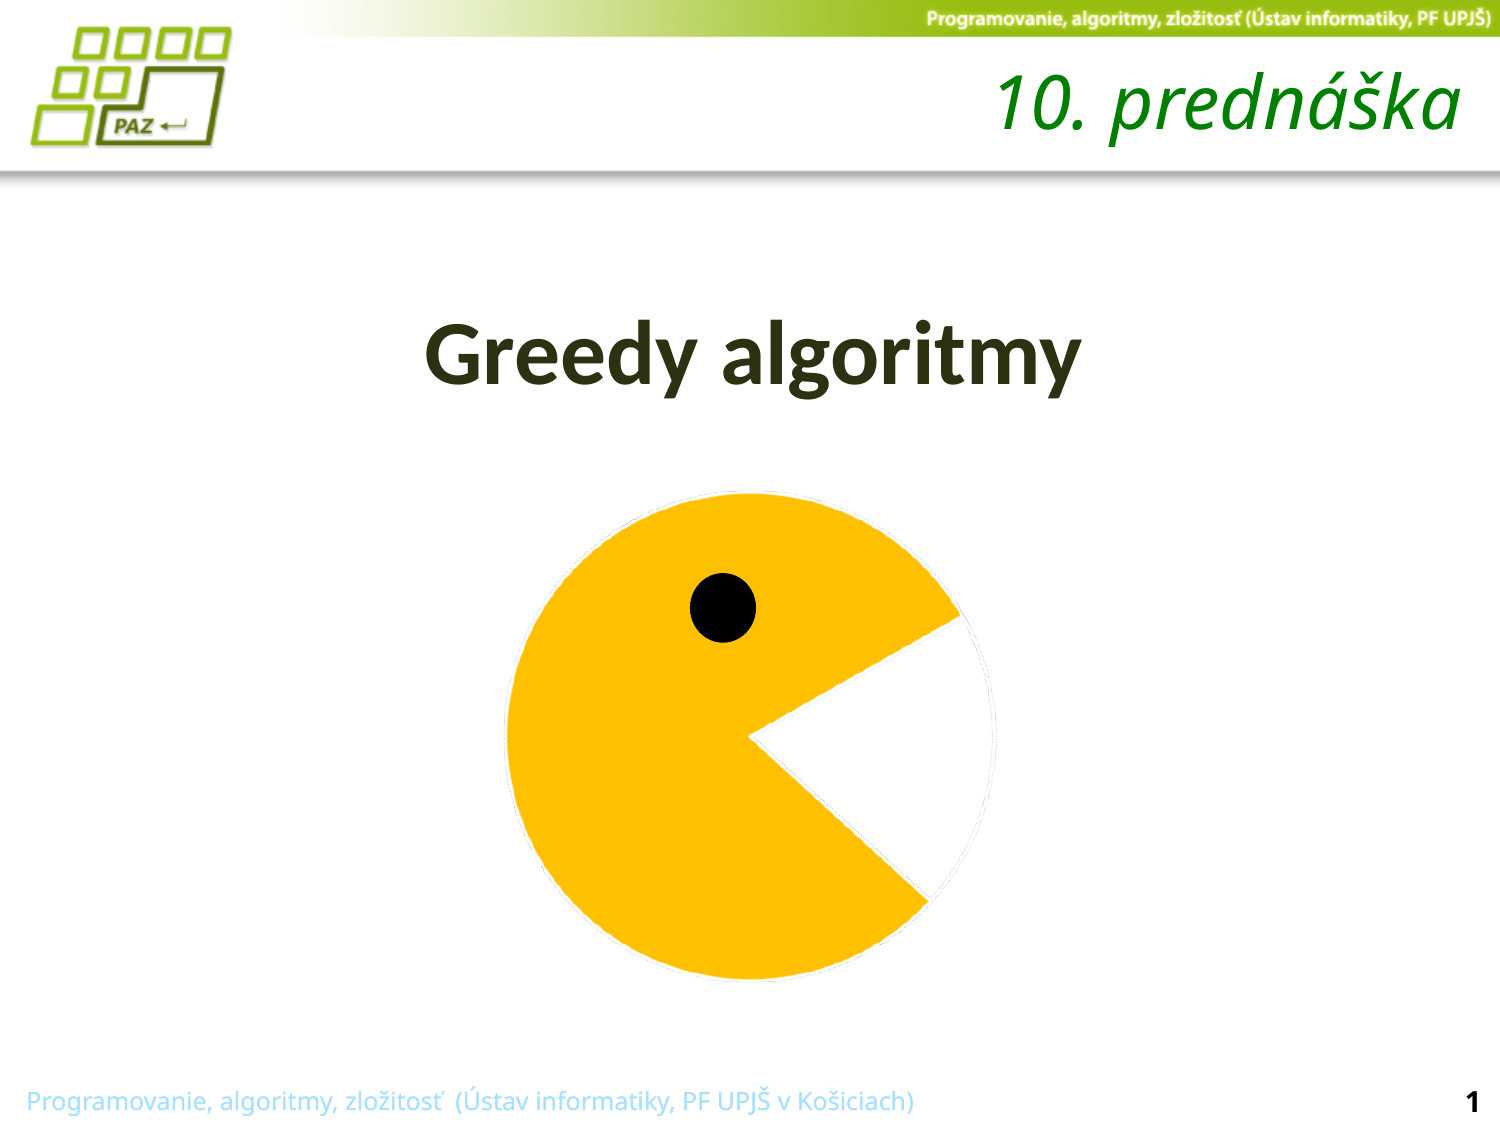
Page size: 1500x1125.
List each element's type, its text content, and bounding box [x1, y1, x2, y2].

picture [0, 0, 1500, 1125]
list Greedy algoritmy [50, 285, 771, 491]
list Greedy algoritmy [828, 285, 1457, 491]
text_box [498, 343, 1044, 1125]
title 10. prednáška [343, 46, 1477, 135]
